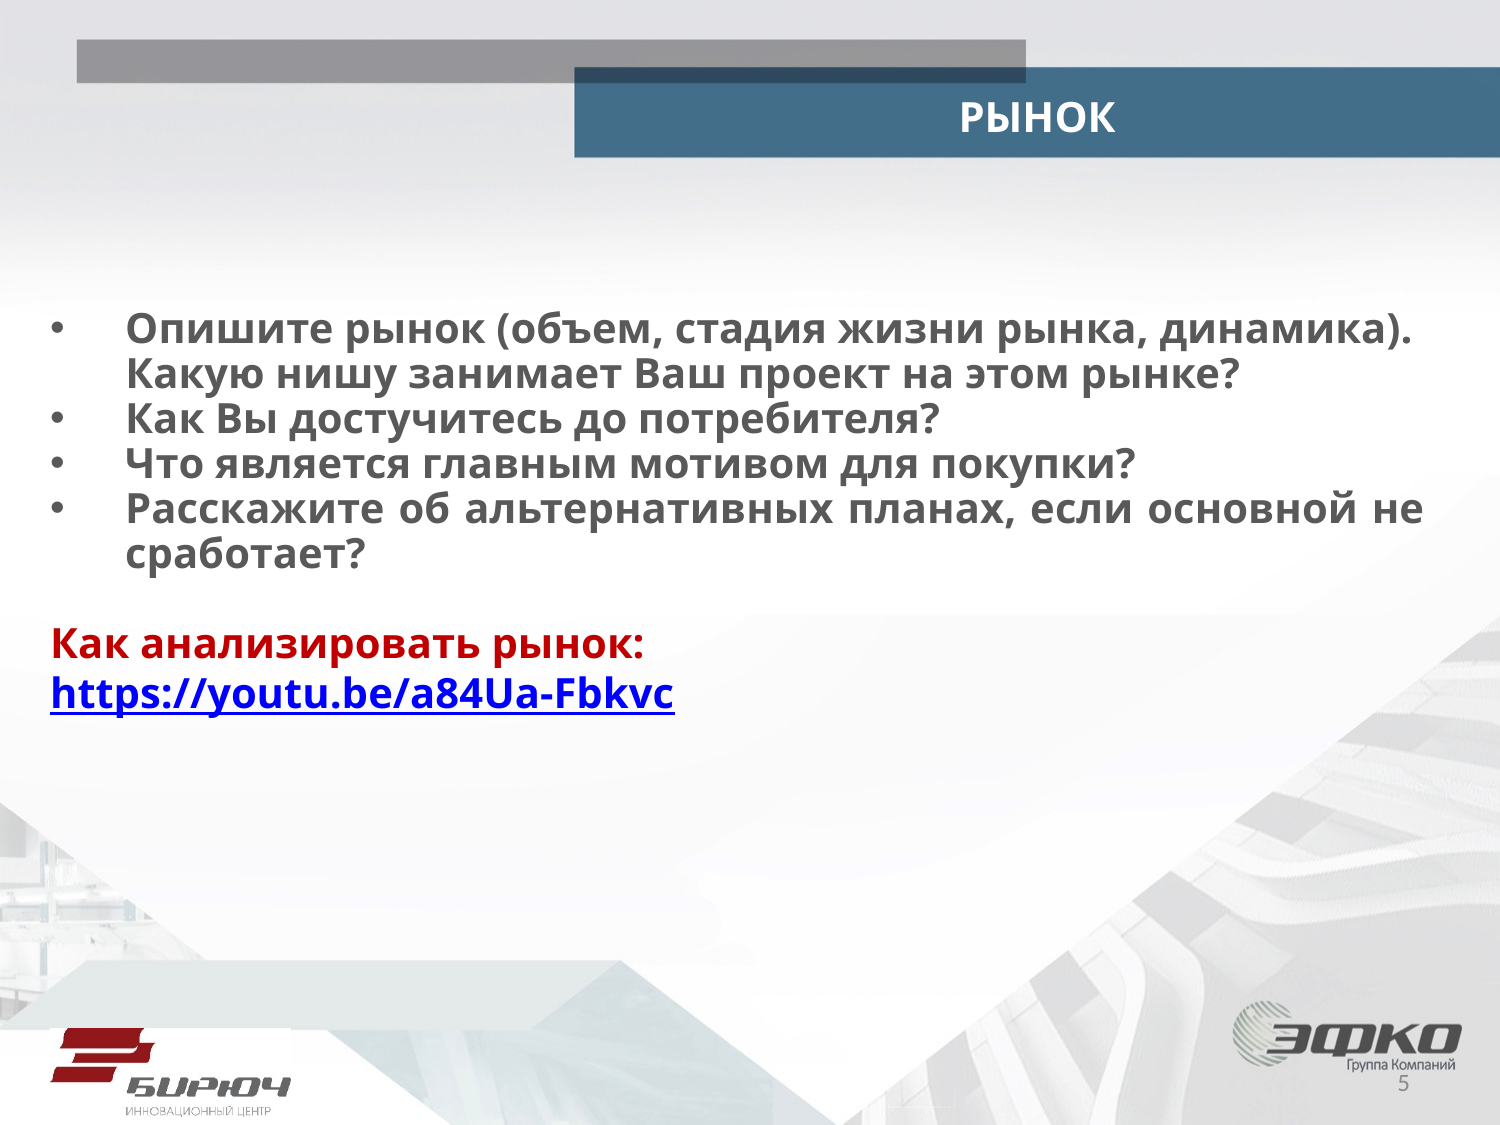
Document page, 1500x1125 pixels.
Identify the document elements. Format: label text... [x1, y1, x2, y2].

slide_number 5 [1074, 1051, 1425, 1112]
text_box Опишите рынок (объем, стадия жизни рынка, динамика). Какую нишу занимает Ваш проект на этом рынке? Как Вы достучитесь до потребителя? Что является главным мотивом для покупки? Расскажите об альтернативных планах, если основной не сработает? Как анализировать рынок: https://youtu.be/a84Ua-Fbkvc [50, 307, 1425, 782]
text_box РЫНОК [574, 96, 1500, 142]
picture [0, 0, 1500, 1125]
